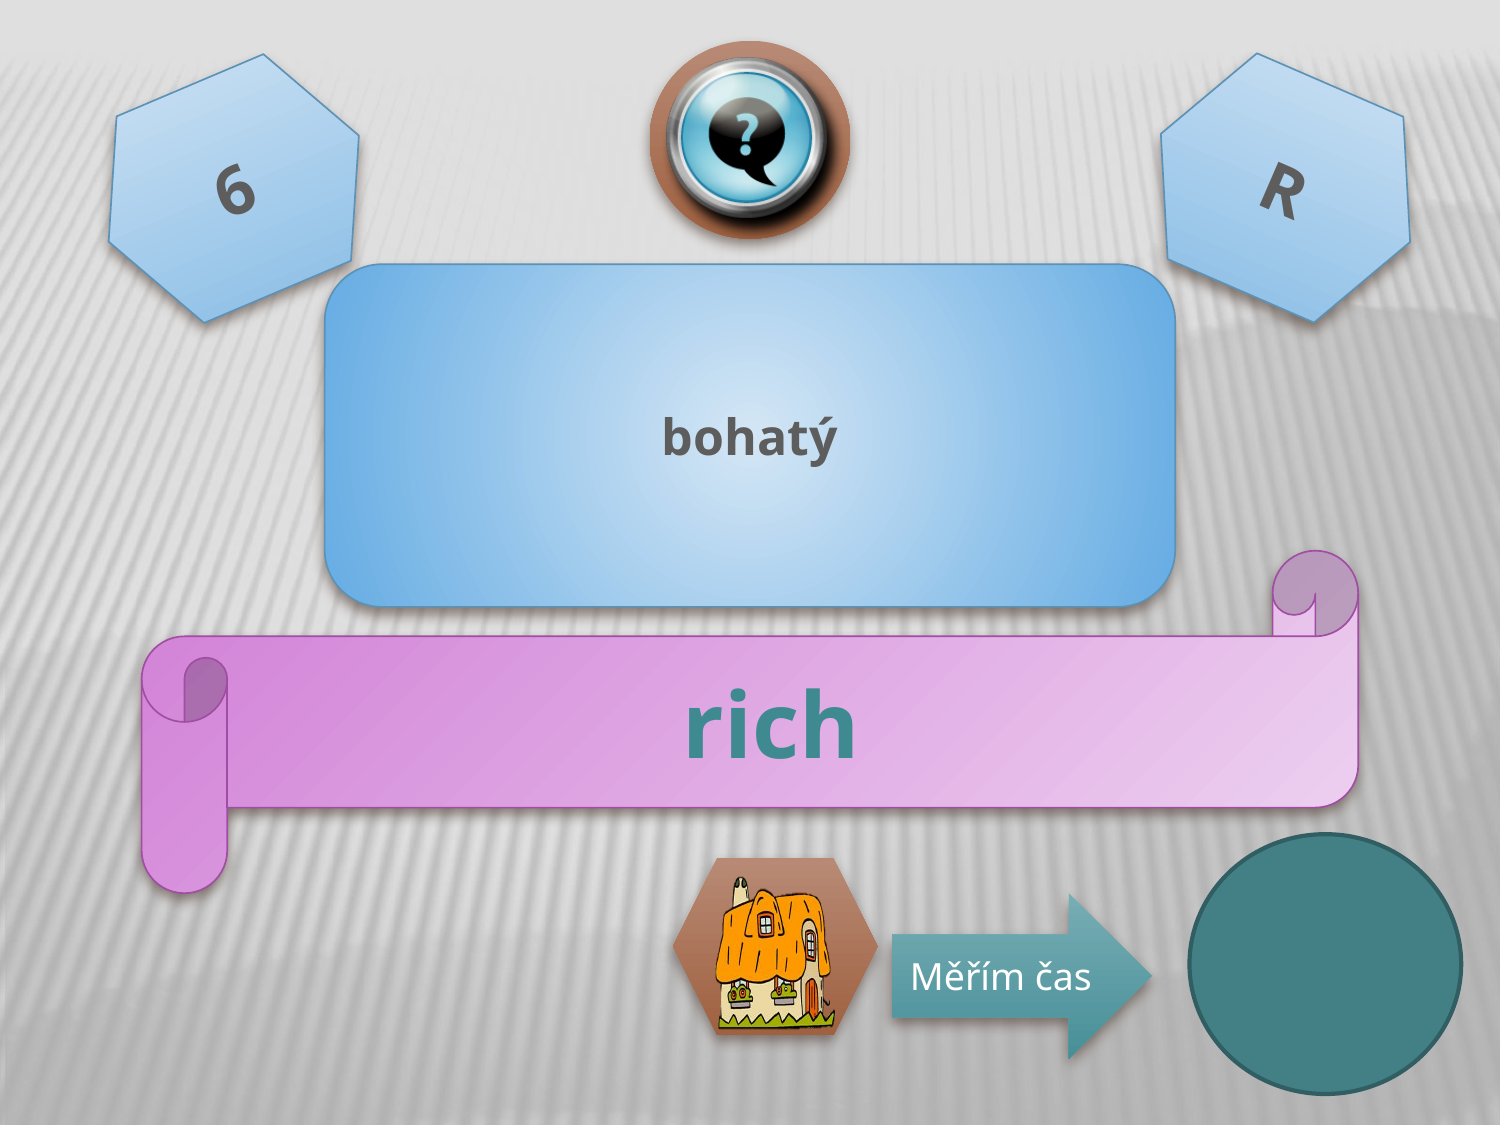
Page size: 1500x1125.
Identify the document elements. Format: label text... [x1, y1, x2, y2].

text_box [672, 857, 878, 1040]
text_box 6 [107, 53, 360, 324]
text_box Měřím čas [891, 893, 1152, 1059]
text_box R [1160, 52, 1411, 324]
text_box bohatý [323, 263, 1177, 608]
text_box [649, 40, 851, 242]
text_box [1187, 832, 1464, 1097]
text_box rich [140, 549, 1360, 895]
